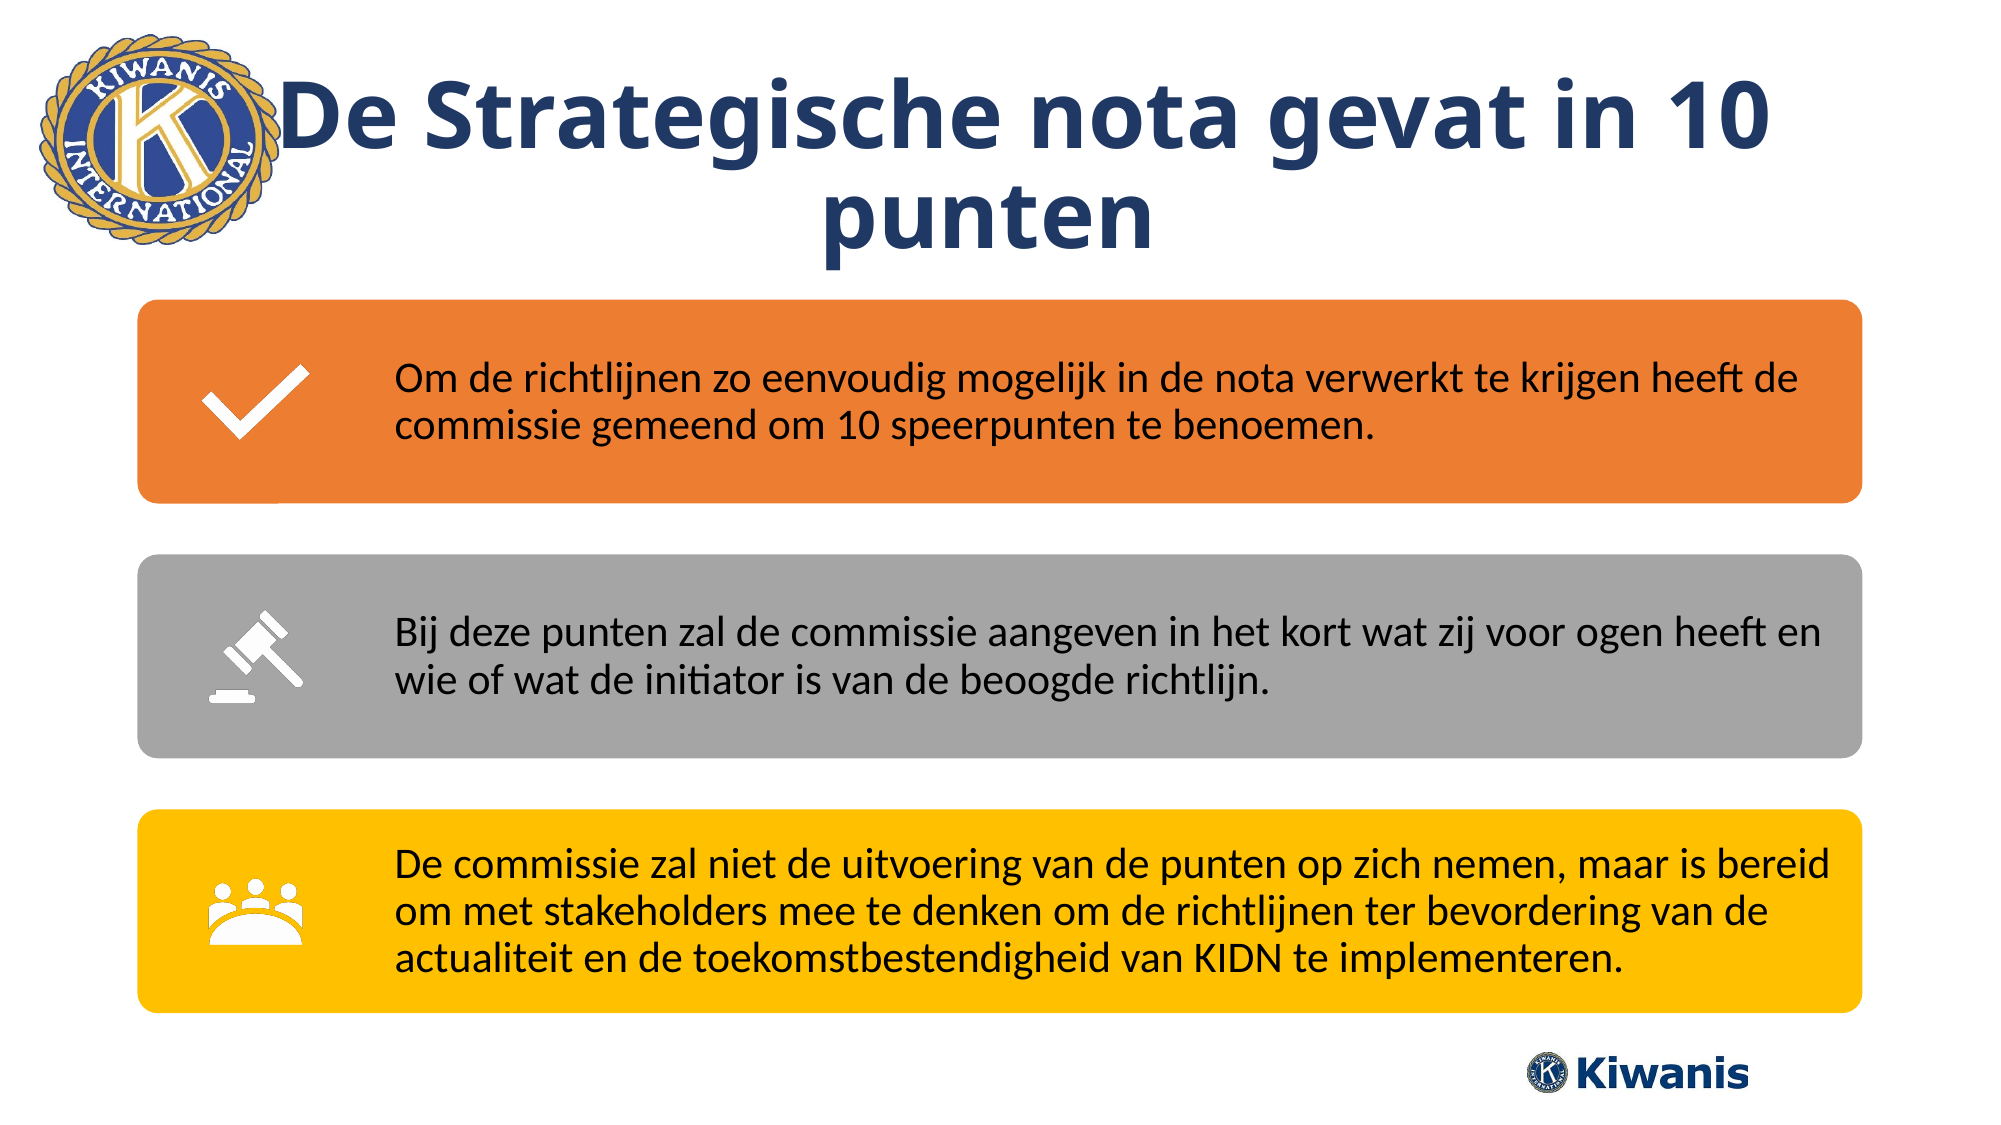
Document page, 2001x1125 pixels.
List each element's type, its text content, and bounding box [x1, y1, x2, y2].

picture [39, 34, 281, 245]
picture [1527, 1052, 1748, 1093]
title De Strategische nota gevat in 10 punten [137, 59, 1863, 278]
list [137, 299, 1863, 1014]
